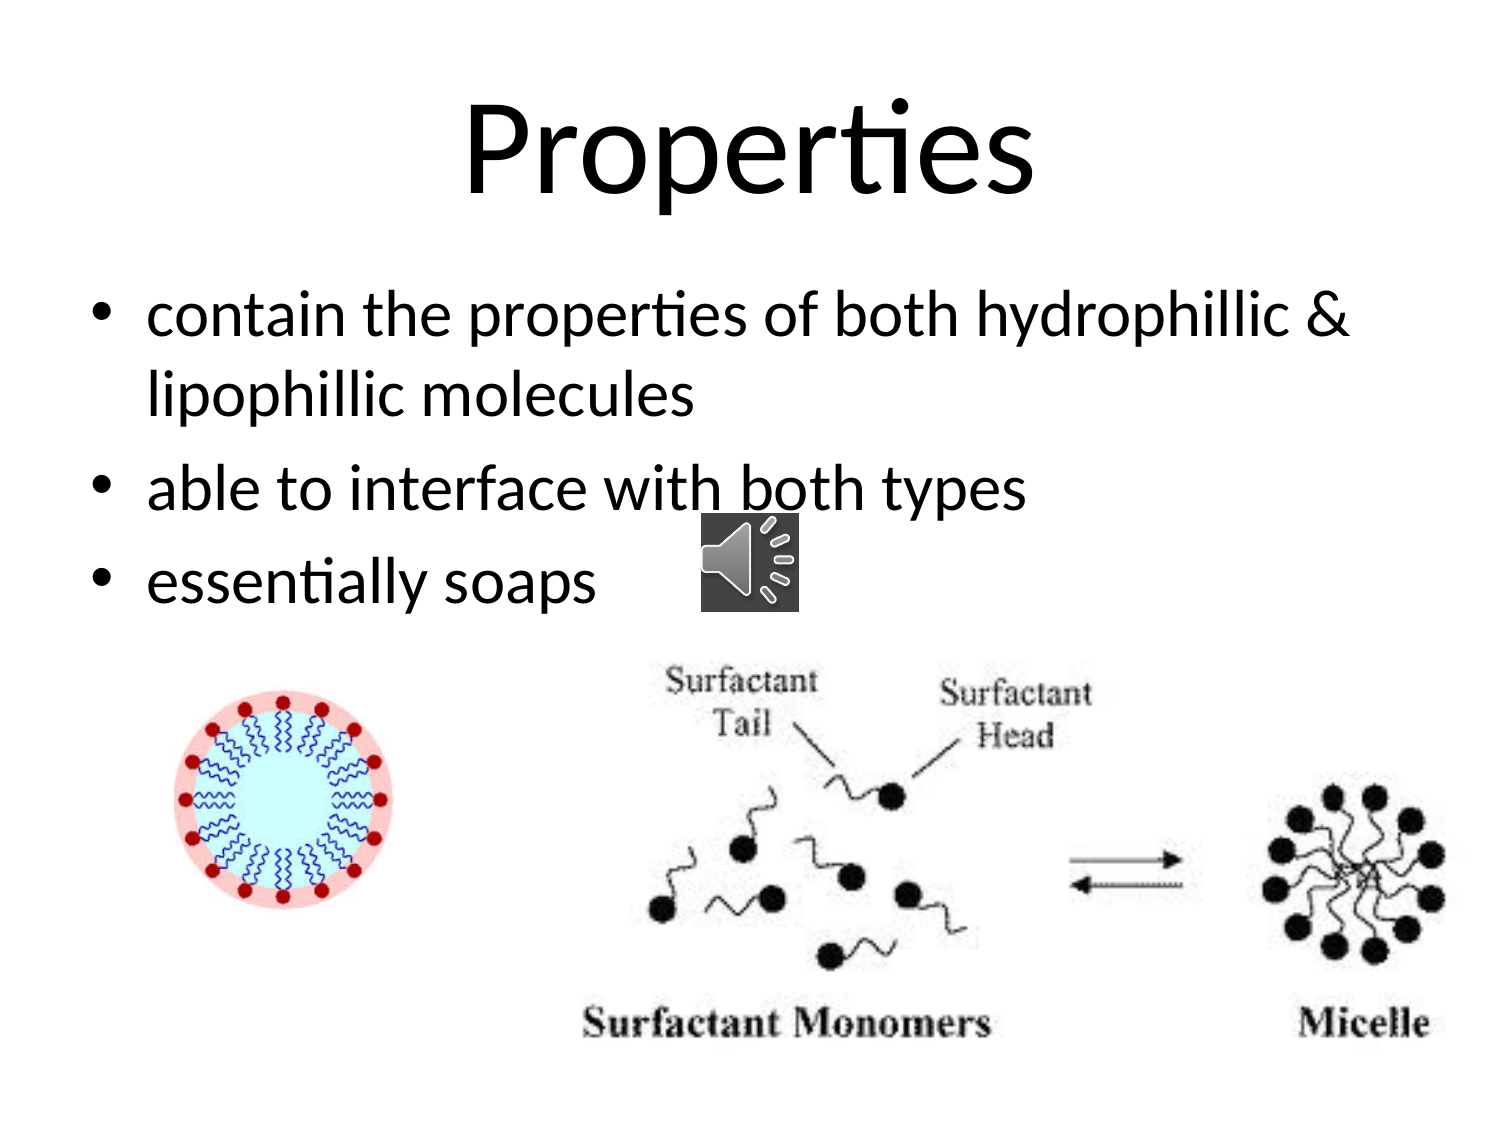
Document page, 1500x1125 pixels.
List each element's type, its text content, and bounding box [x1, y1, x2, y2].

picture [562, 640, 1469, 1063]
picture [174, 687, 396, 913]
picture [699, 512, 801, 613]
title Properties [75, 45, 1425, 233]
list contain the properties of both hydrophillic & lipophillic molecules able to interface with both types essentially soaps [75, 262, 1425, 1005]
